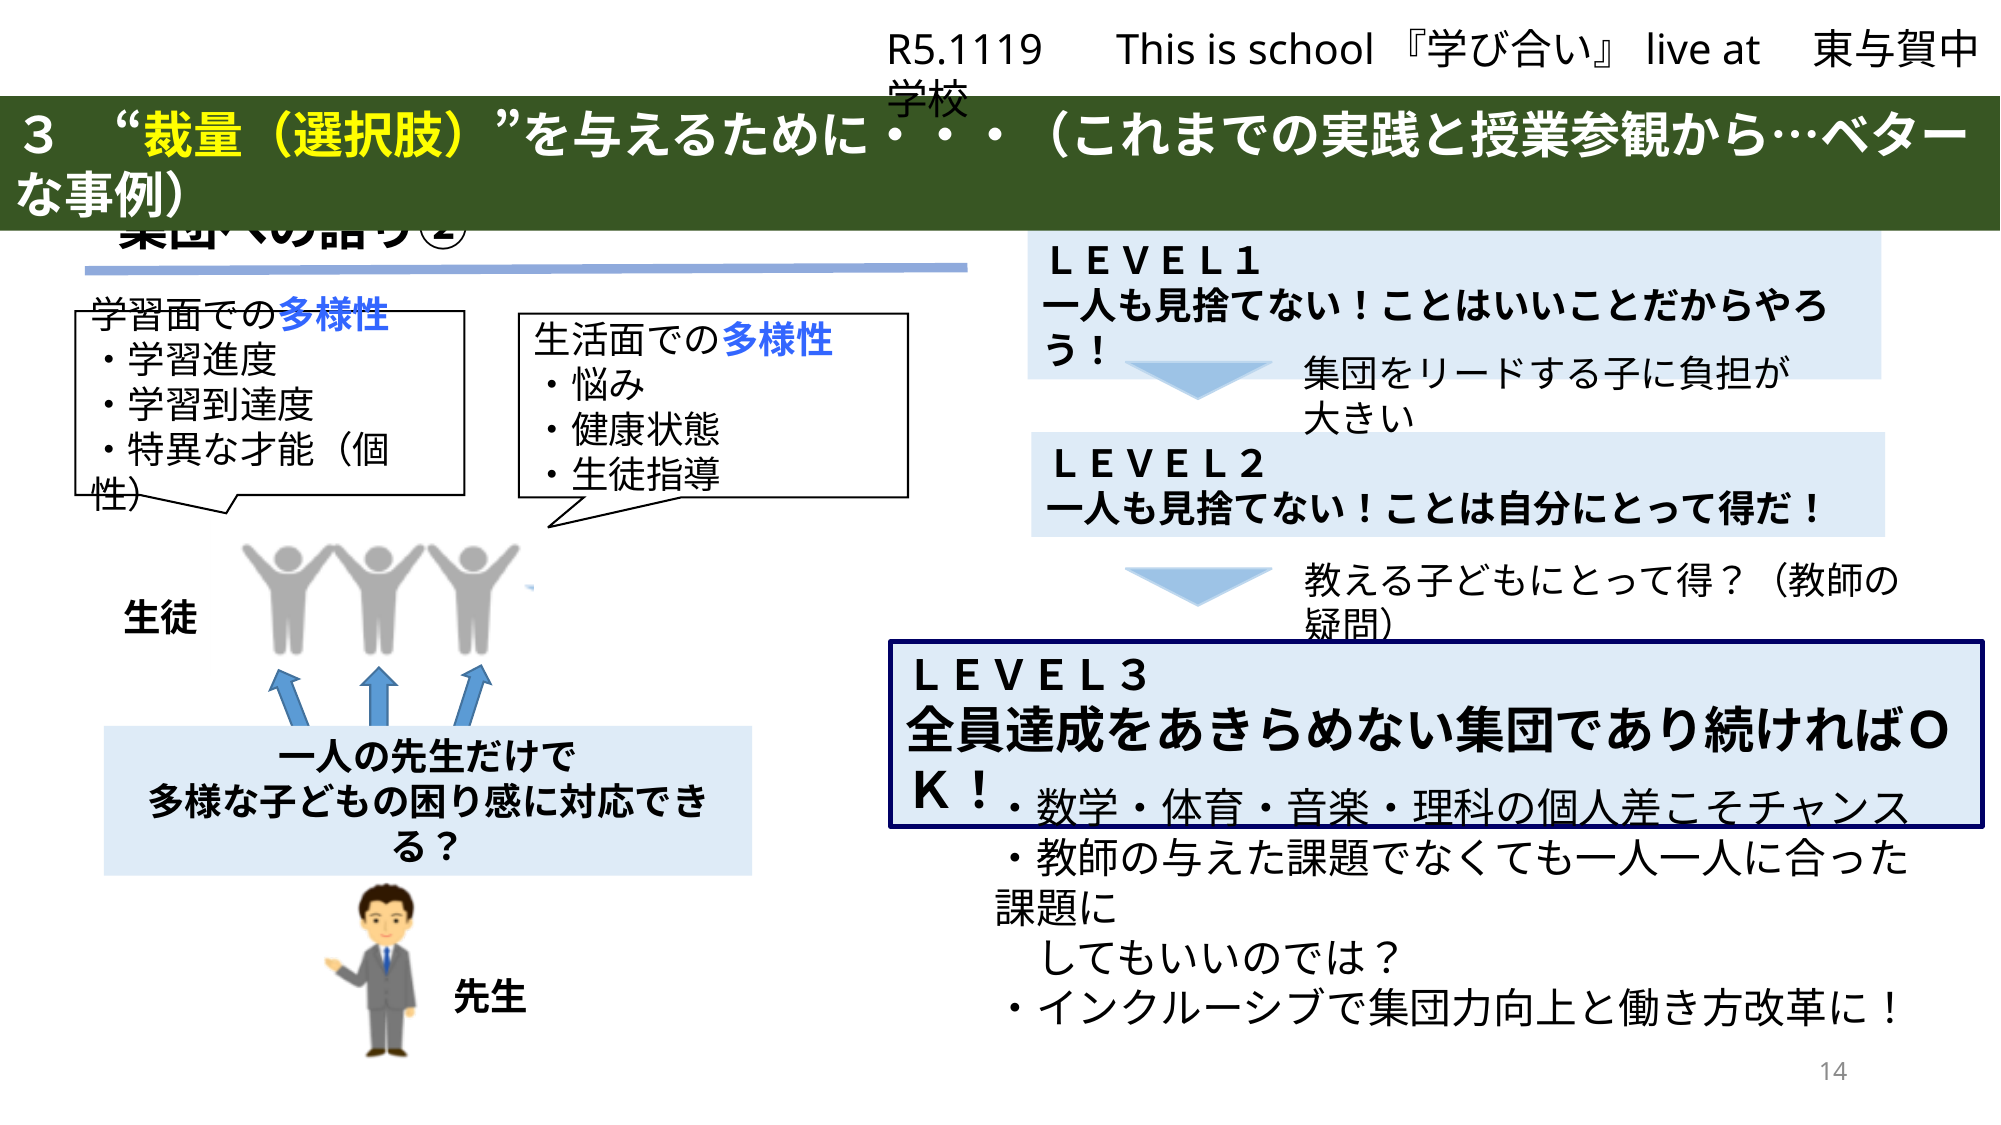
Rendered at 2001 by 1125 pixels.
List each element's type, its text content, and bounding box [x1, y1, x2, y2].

text_box ＬＥＶＥＬ３ 全員達成をあきらめない集団であり続ければＯＫ！ [890, 641, 1983, 827]
picture [209, 516, 534, 676]
text_box ・数学・体育・音楽・理科の個人差こそチャンス ・教師の与えた課題でなくても一人一人に合った課題に してもいいのでは？ ・インクルーシブで集団力向上と働き方改革に！ [979, 774, 1930, 1039]
text_box 生活面での多様性 ・悩み ・健康状態 ・生徒指導 [517, 312, 910, 529]
text_box [453, 676, 493, 725]
text_box 学習面での多様性 ・学習進度 ・学習到達度 ・特異な才能（個性） [74, 310, 466, 515]
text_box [84, 267, 968, 271]
text_box 教える子どもにとって得？（教師の疑問） [1289, 549, 1946, 641]
slide_number 14 [1412, 1042, 1863, 1103]
text_box [267, 676, 310, 725]
text_box ＬＥＶＥＬ１ 一人も見捨てない！ことはいいことだからやろう！ [1027, 231, 1882, 380]
text_box 生徒 [104, 586, 209, 647]
text_box 一人の先生だけで 多様な子どもの困り感に対応できる？ [103, 725, 753, 876]
text_box ３ “裁量（選択肢）”を与えるために・・・（これまでの実践と授業参観から…ベターな事例） [0, 96, 2000, 231]
text_box [1124, 567, 1273, 607]
text_box [359, 676, 399, 725]
text_box [1124, 360, 1273, 401]
text_box 集団への語り② [103, 231, 949, 263]
text_box R5.1119 This is school『学び合い』live at 東与賀中学校 [871, 15, 2000, 130]
text_box 集団をリードする子に負担が大きい [1288, 342, 1835, 447]
picture [323, 882, 419, 1059]
text_box 先生 [434, 965, 547, 1026]
text_box ＬＥＶＥＬ２ 一人も見捨てない！ことは自分にとって得だ！ [1031, 432, 1886, 537]
